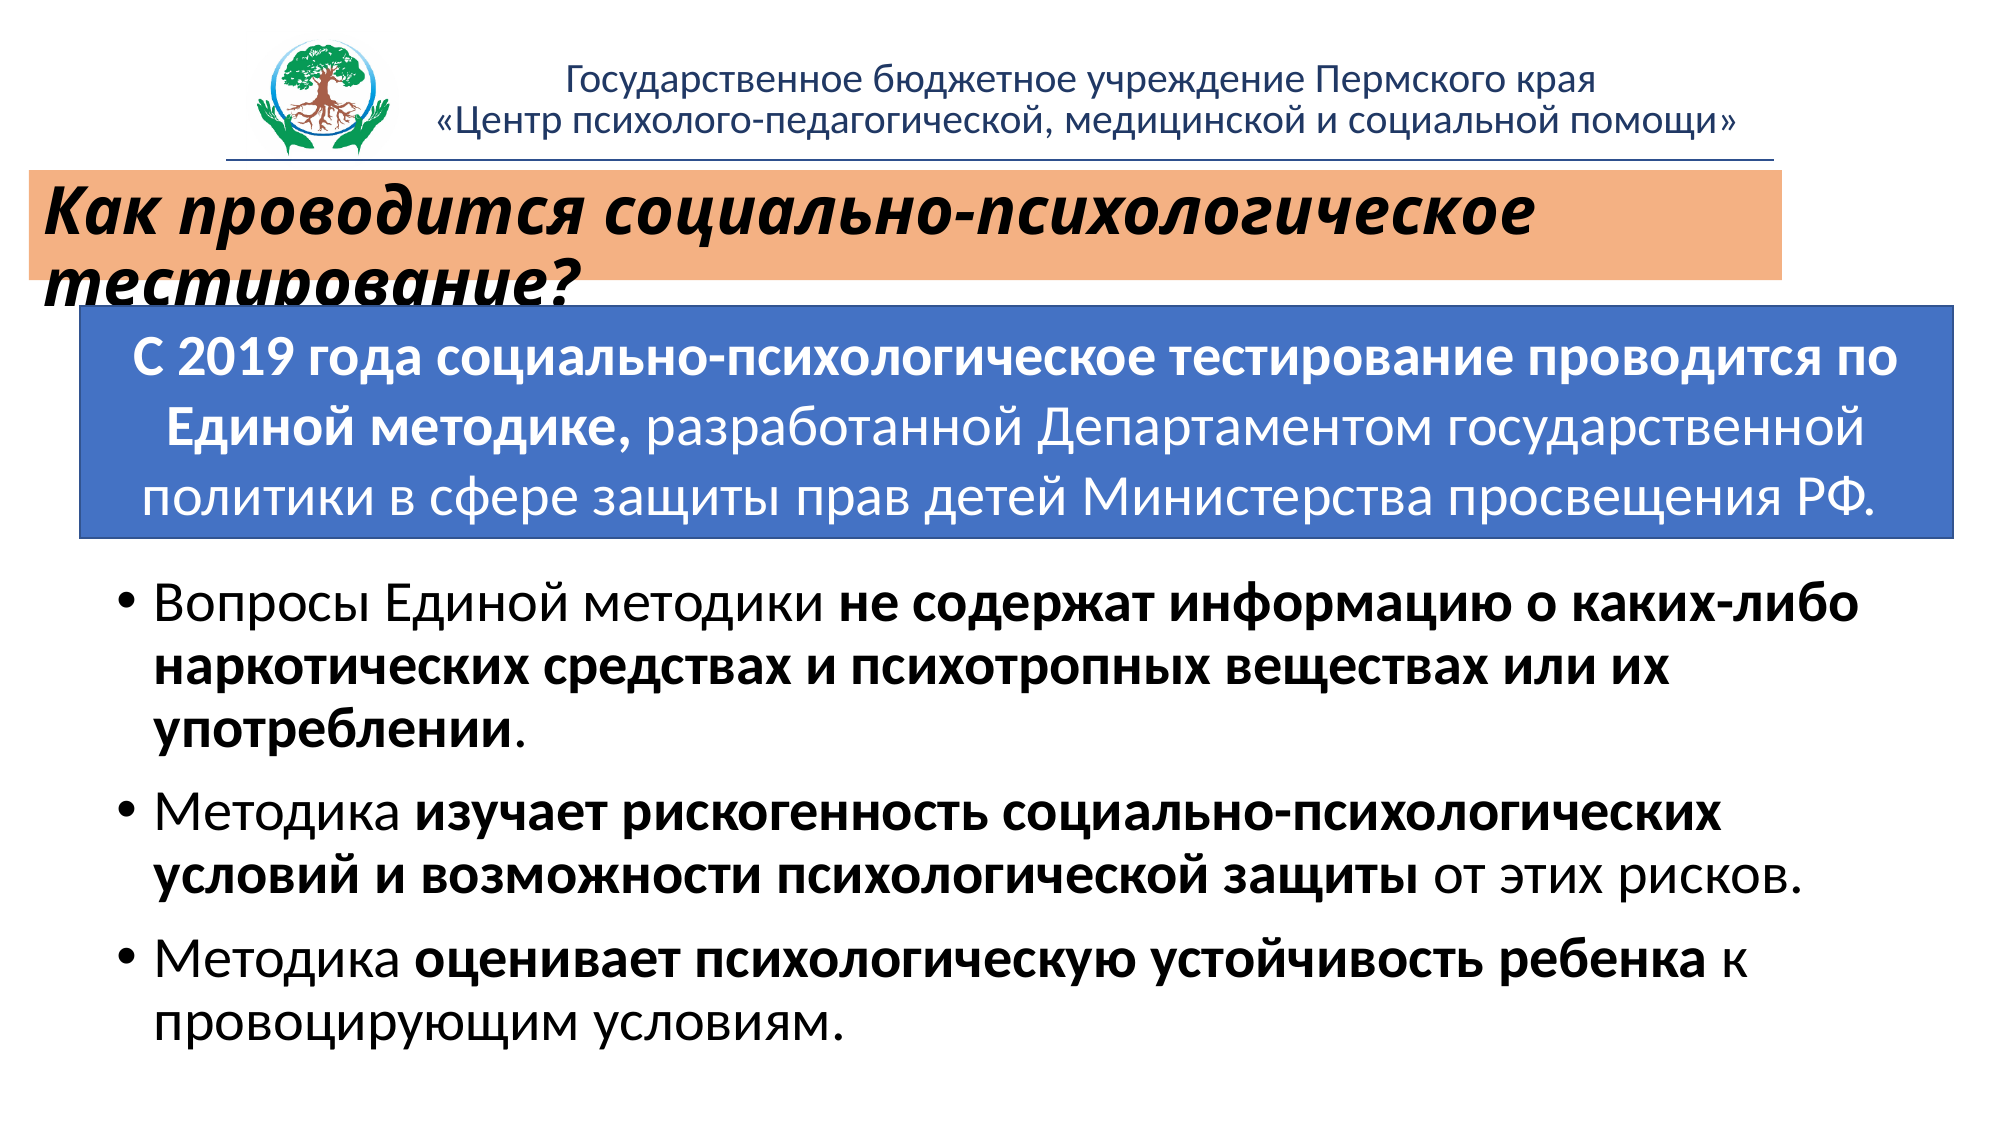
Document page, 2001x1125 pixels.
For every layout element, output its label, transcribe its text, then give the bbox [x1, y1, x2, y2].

title Как проводится социально-психологическое тестирование? [28, 170, 1782, 281]
picture [246, 31, 399, 159]
text_box С 2019 года социально-психологическое тестирование проводится по Единой методике, разработанной Департаментом государственной политики в сфере защиты прав детей Министерства просвещения РФ. [79, 305, 1954, 539]
picture [246, 161, 399, 170]
list Вопросы Единой методики не содержат информацию о каких-либо наркотических средствах и психотропных веществах или их употреблении. Методика изучает рискогенность социально-психологических условий и возможности психологической защиты от этих рисков. Методика оценивает психологическую устойчивость ребенка к провоцирующим условиям. [101, 563, 1916, 1078]
